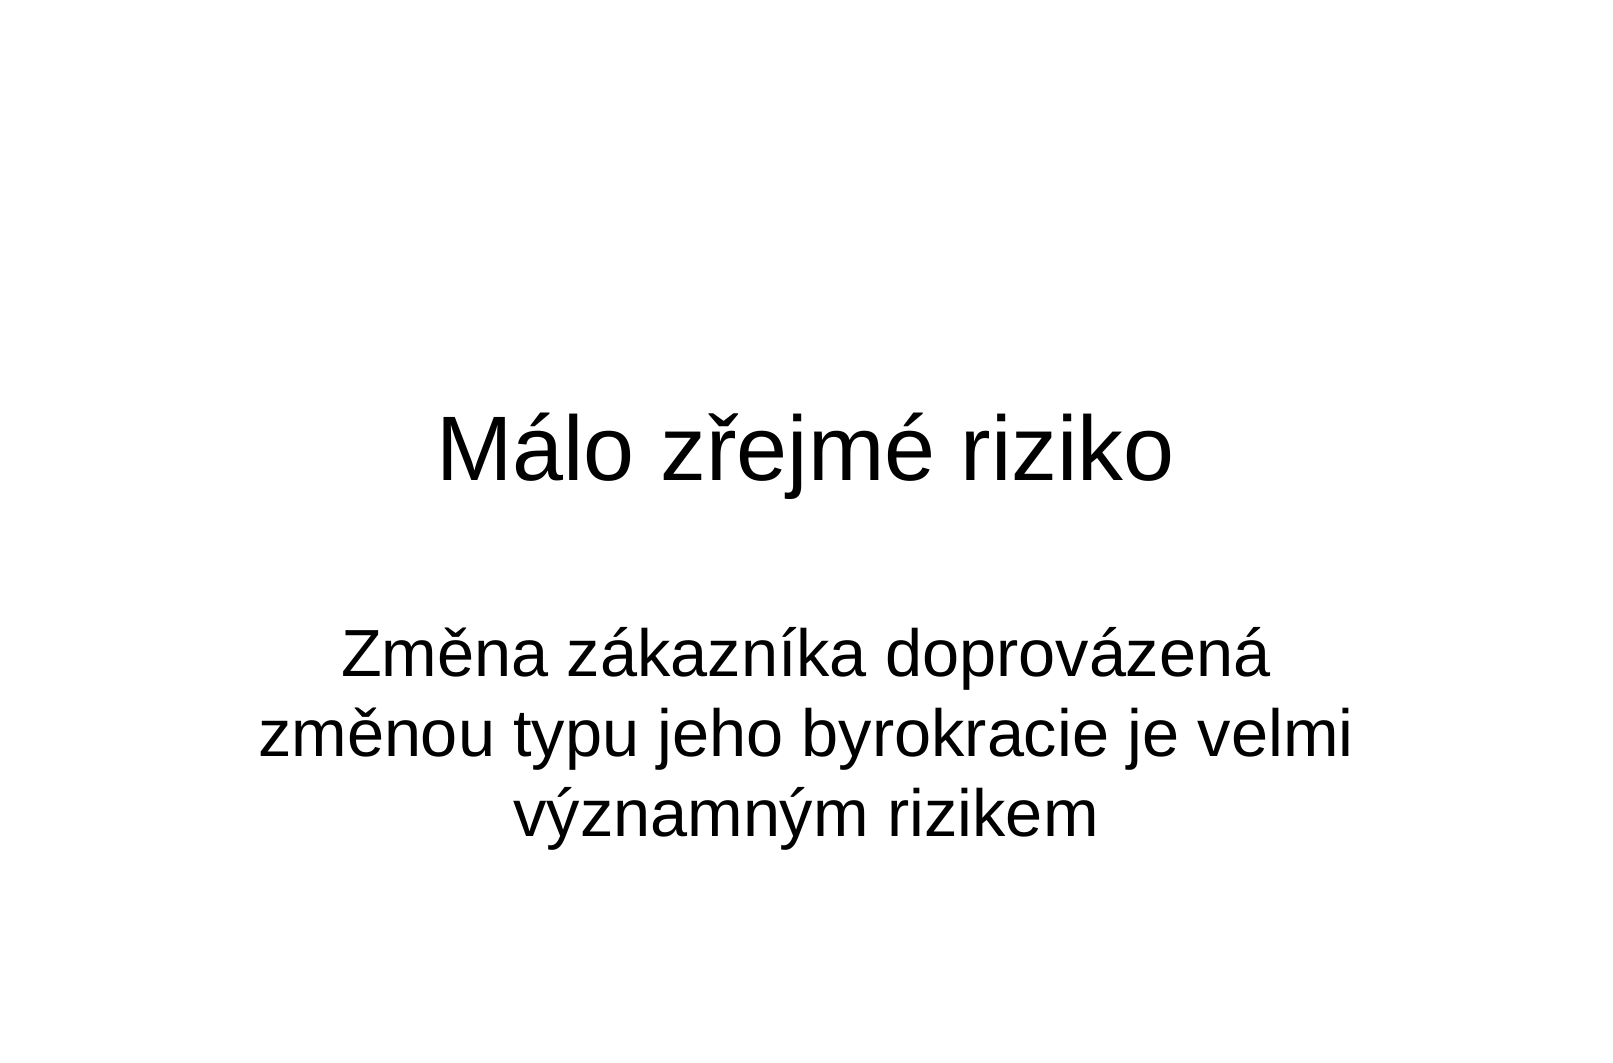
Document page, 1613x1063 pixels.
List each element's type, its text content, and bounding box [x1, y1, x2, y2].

subtitle Změna zákazníka doprovázená změnou typu jeho byrokracie je velmi významným rizikem [241, 602, 1371, 874]
title Málo zřejmé riziko [120, 330, 1492, 559]
